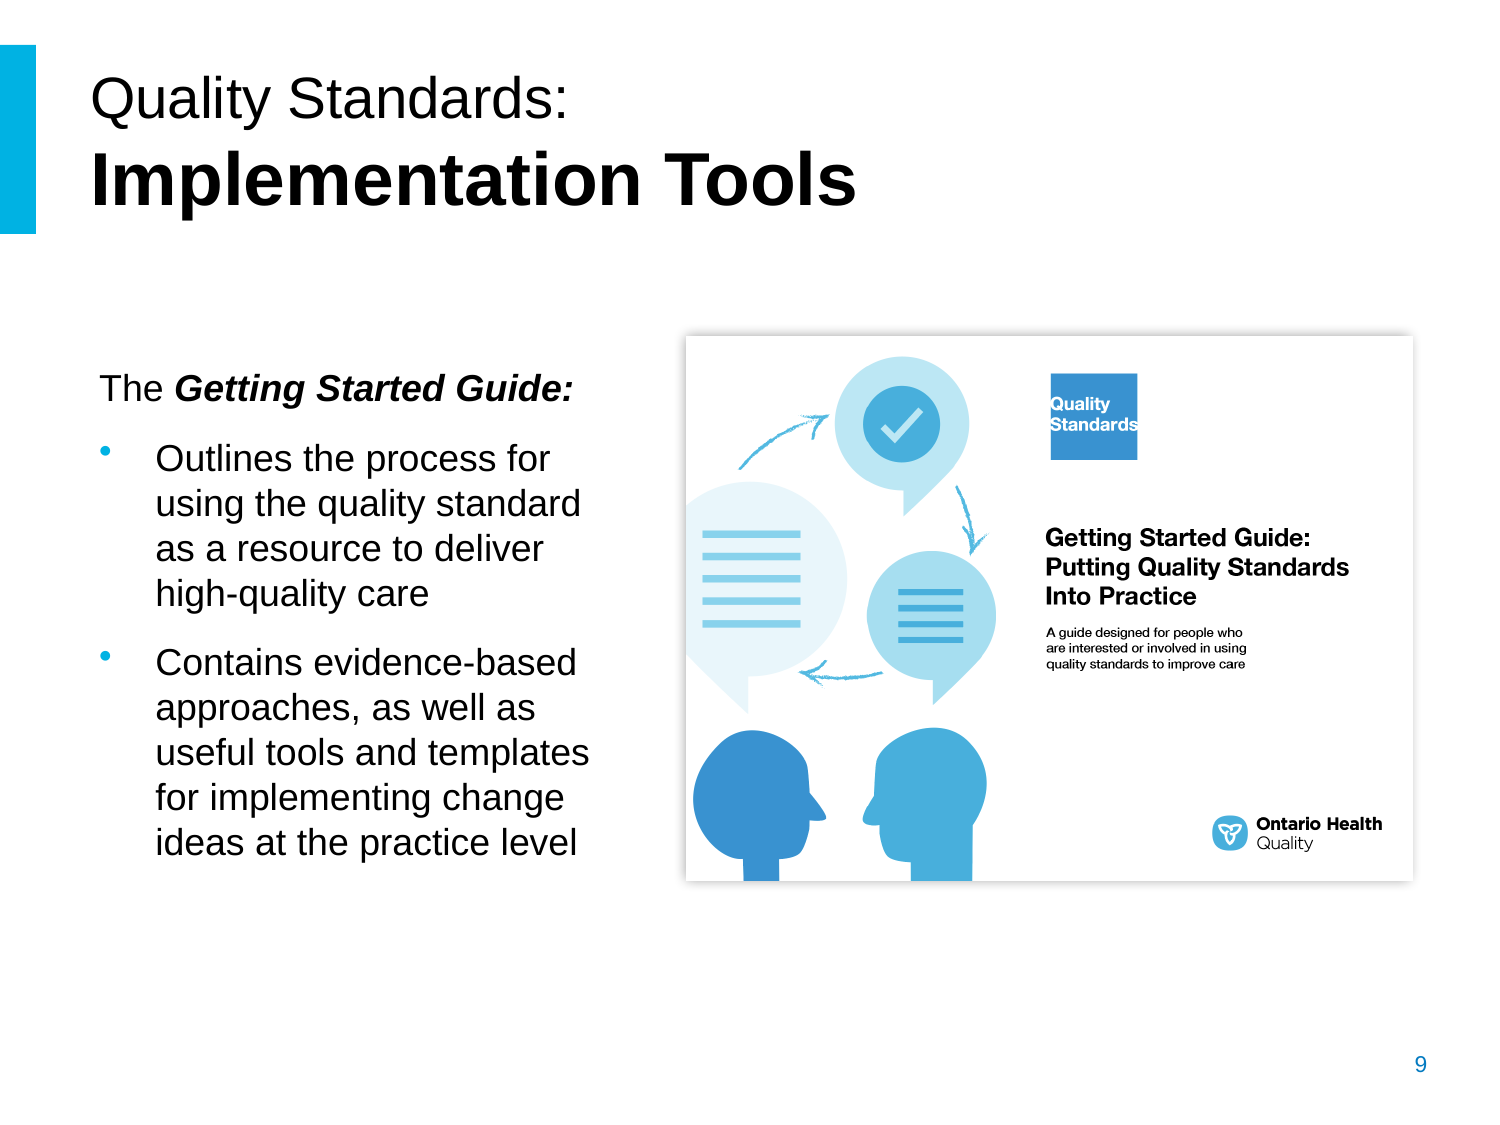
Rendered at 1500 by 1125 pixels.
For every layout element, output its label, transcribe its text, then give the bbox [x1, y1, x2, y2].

picture [686, 336, 1413, 882]
list The Getting Started Guide: Outlines the process for using the quality standard as a resource to deliver high-quality care Contains evidence-based approaches, as well as useful tools and templates for implementing change ideas at the practice level [81, 356, 632, 1054]
title Quality Standards: Implementation Tools [75, 45, 1428, 237]
